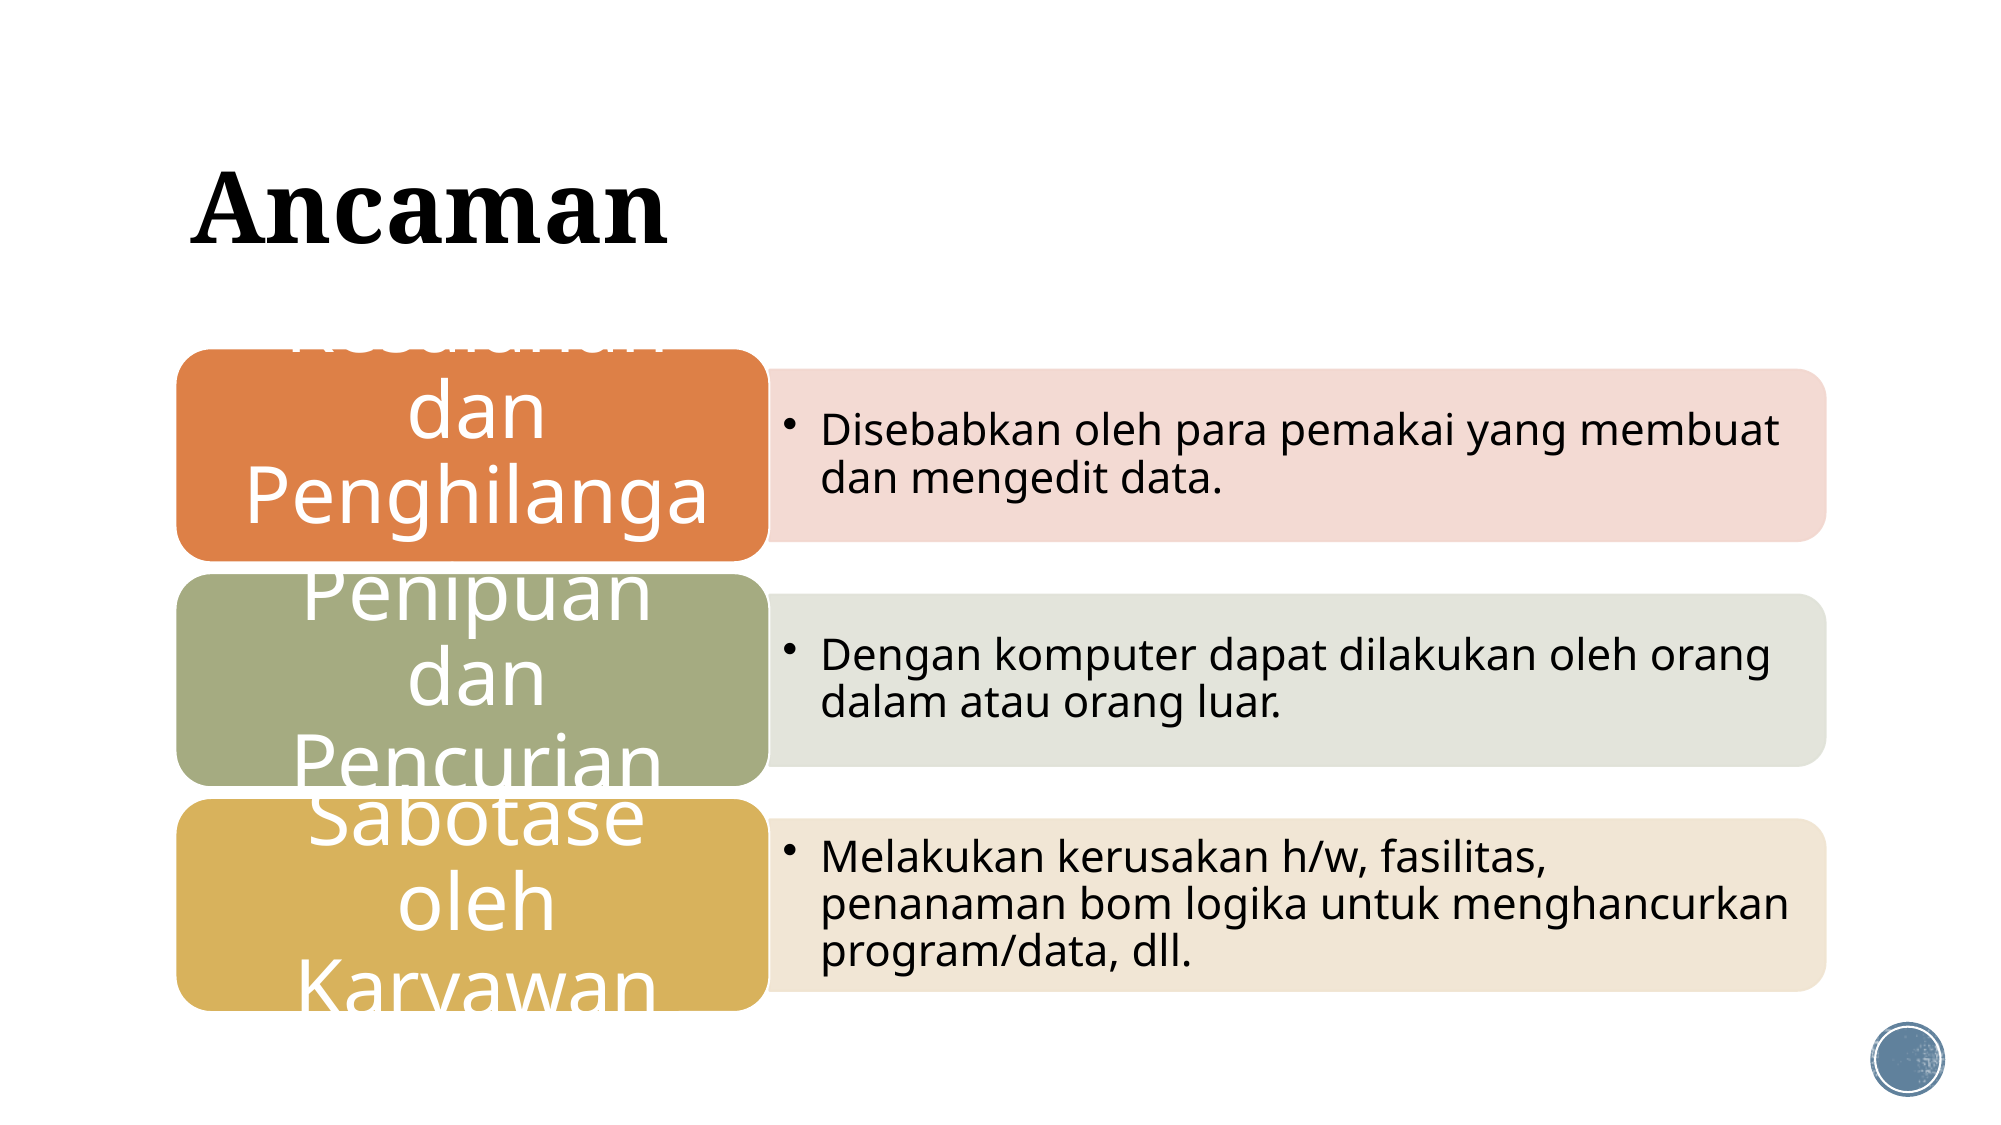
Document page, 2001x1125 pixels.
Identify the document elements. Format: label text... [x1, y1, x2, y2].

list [181, 349, 1824, 1011]
title Ancaman [175, 79, 1826, 344]
